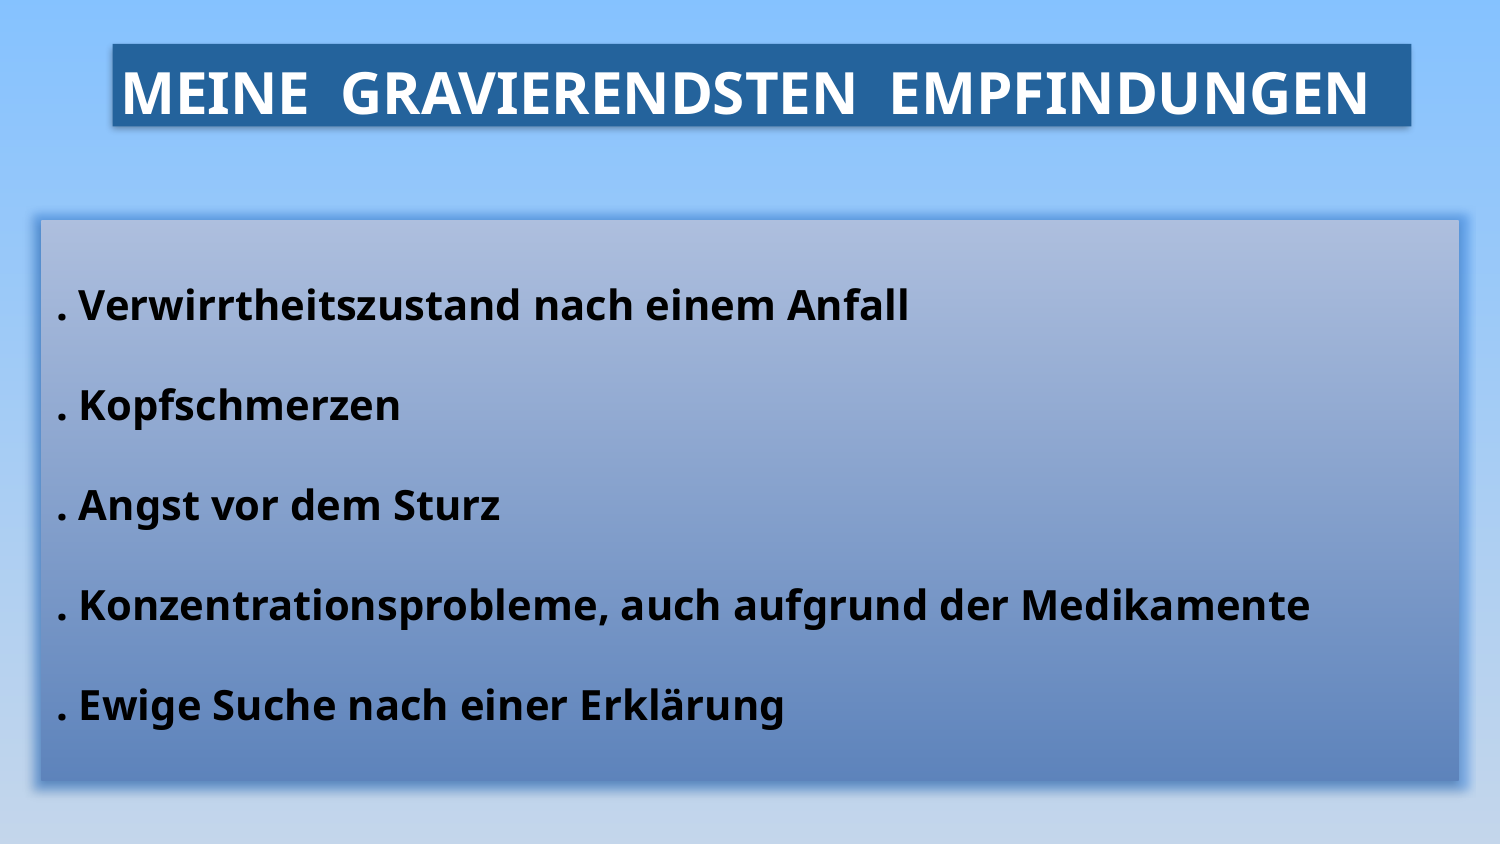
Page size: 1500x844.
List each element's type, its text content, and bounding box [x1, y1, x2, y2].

title Meine gravierenDsten Empfindungen [112, 43, 1412, 127]
text_box . Verwirrtheitszustand nach einem Anfall . Kopfschmerzen . Angst vor dem Sturz . Konzentrationsprobleme, auch aufgrund der Medikamente . Ewige Suche nach einer Erklärung [41, 220, 1459, 782]
